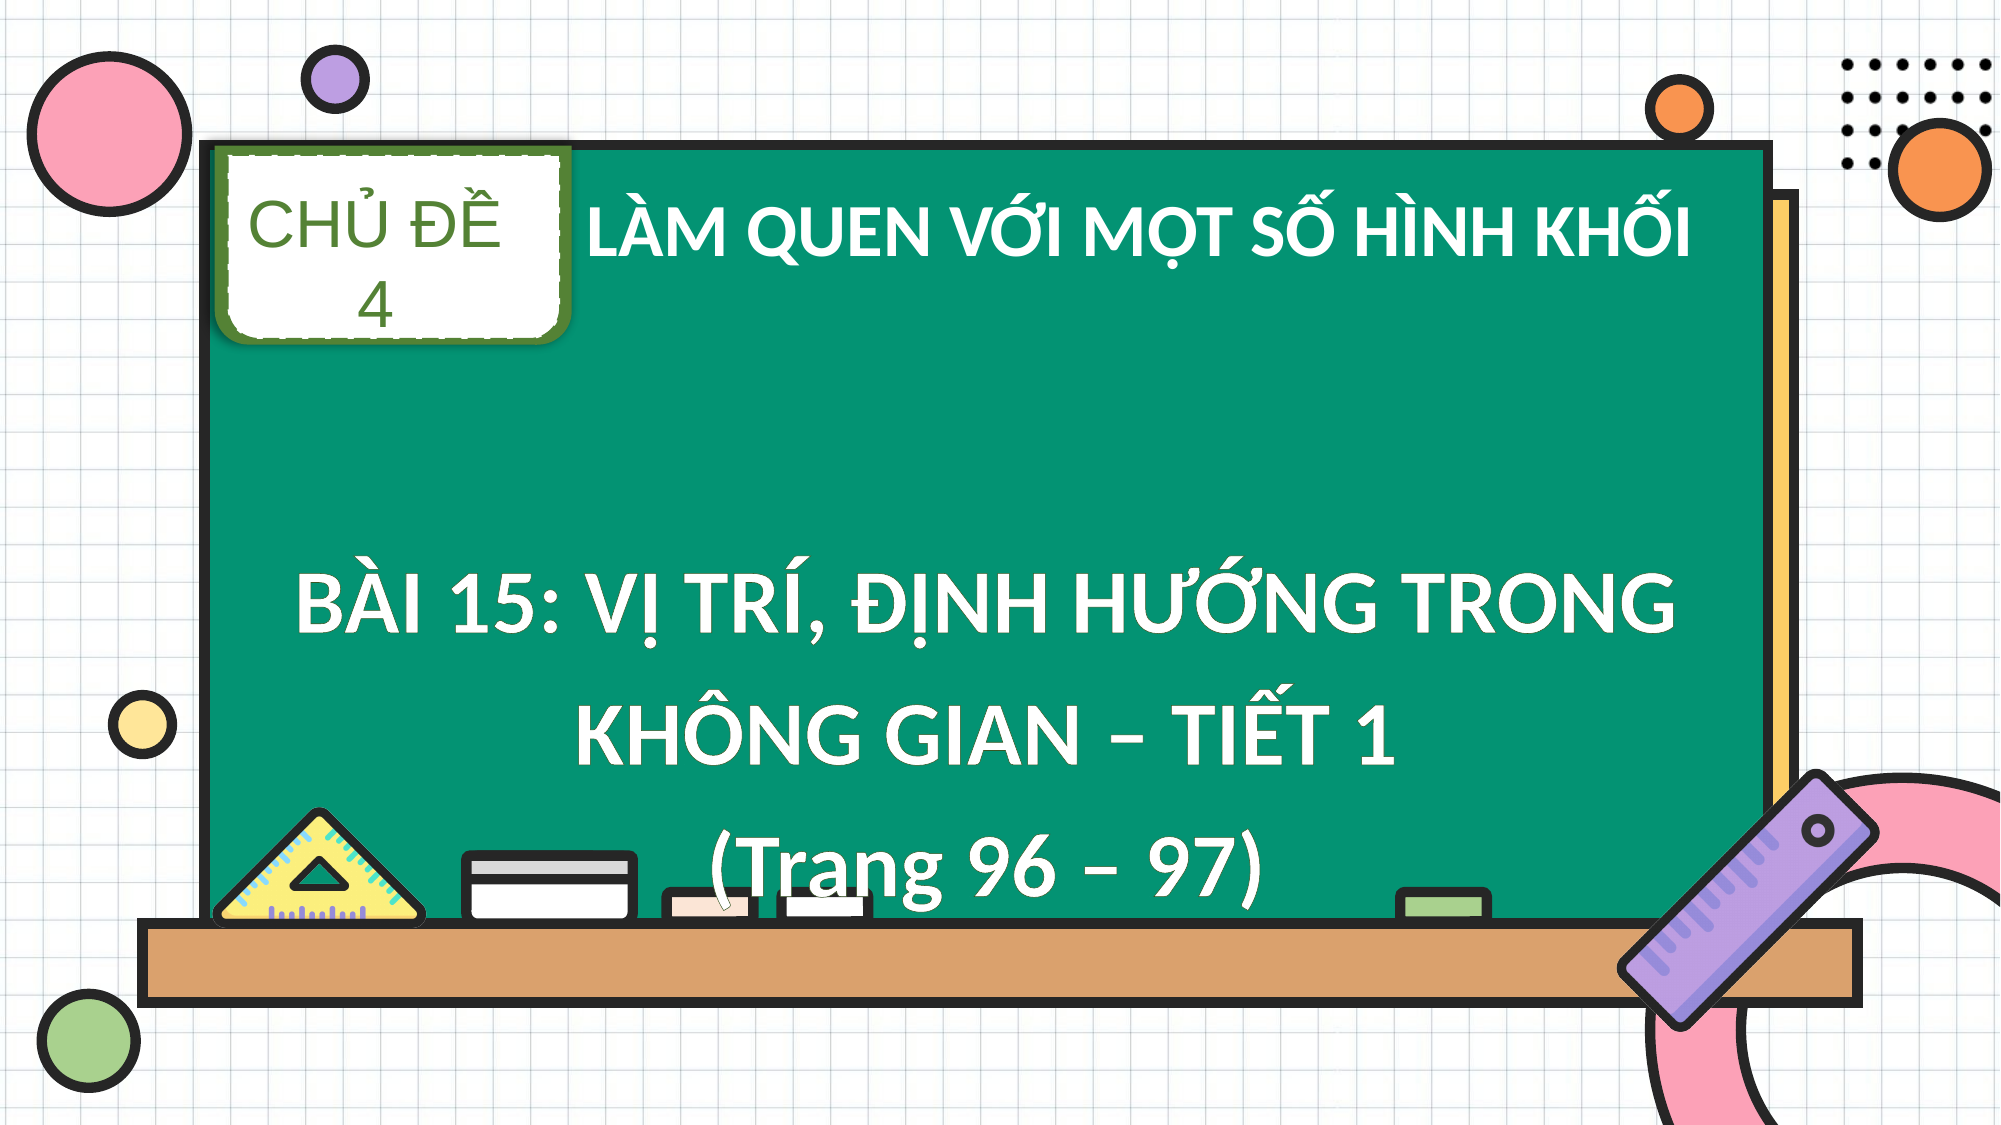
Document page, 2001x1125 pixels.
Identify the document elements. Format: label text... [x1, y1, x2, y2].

text_box LÀM QUEN VỚI MỘT SỐ HÌNH KHỐI [571, 173, 1747, 279]
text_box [215, 146, 571, 351]
text_box BÀI 15: VỊ TRÍ, ĐỊNH HƯỚNG TRONG KHÔNG GIAN – TIẾT 1 (Trang 96 – 97) [263, 511, 1710, 923]
picture [0, 0, 2000, 1125]
